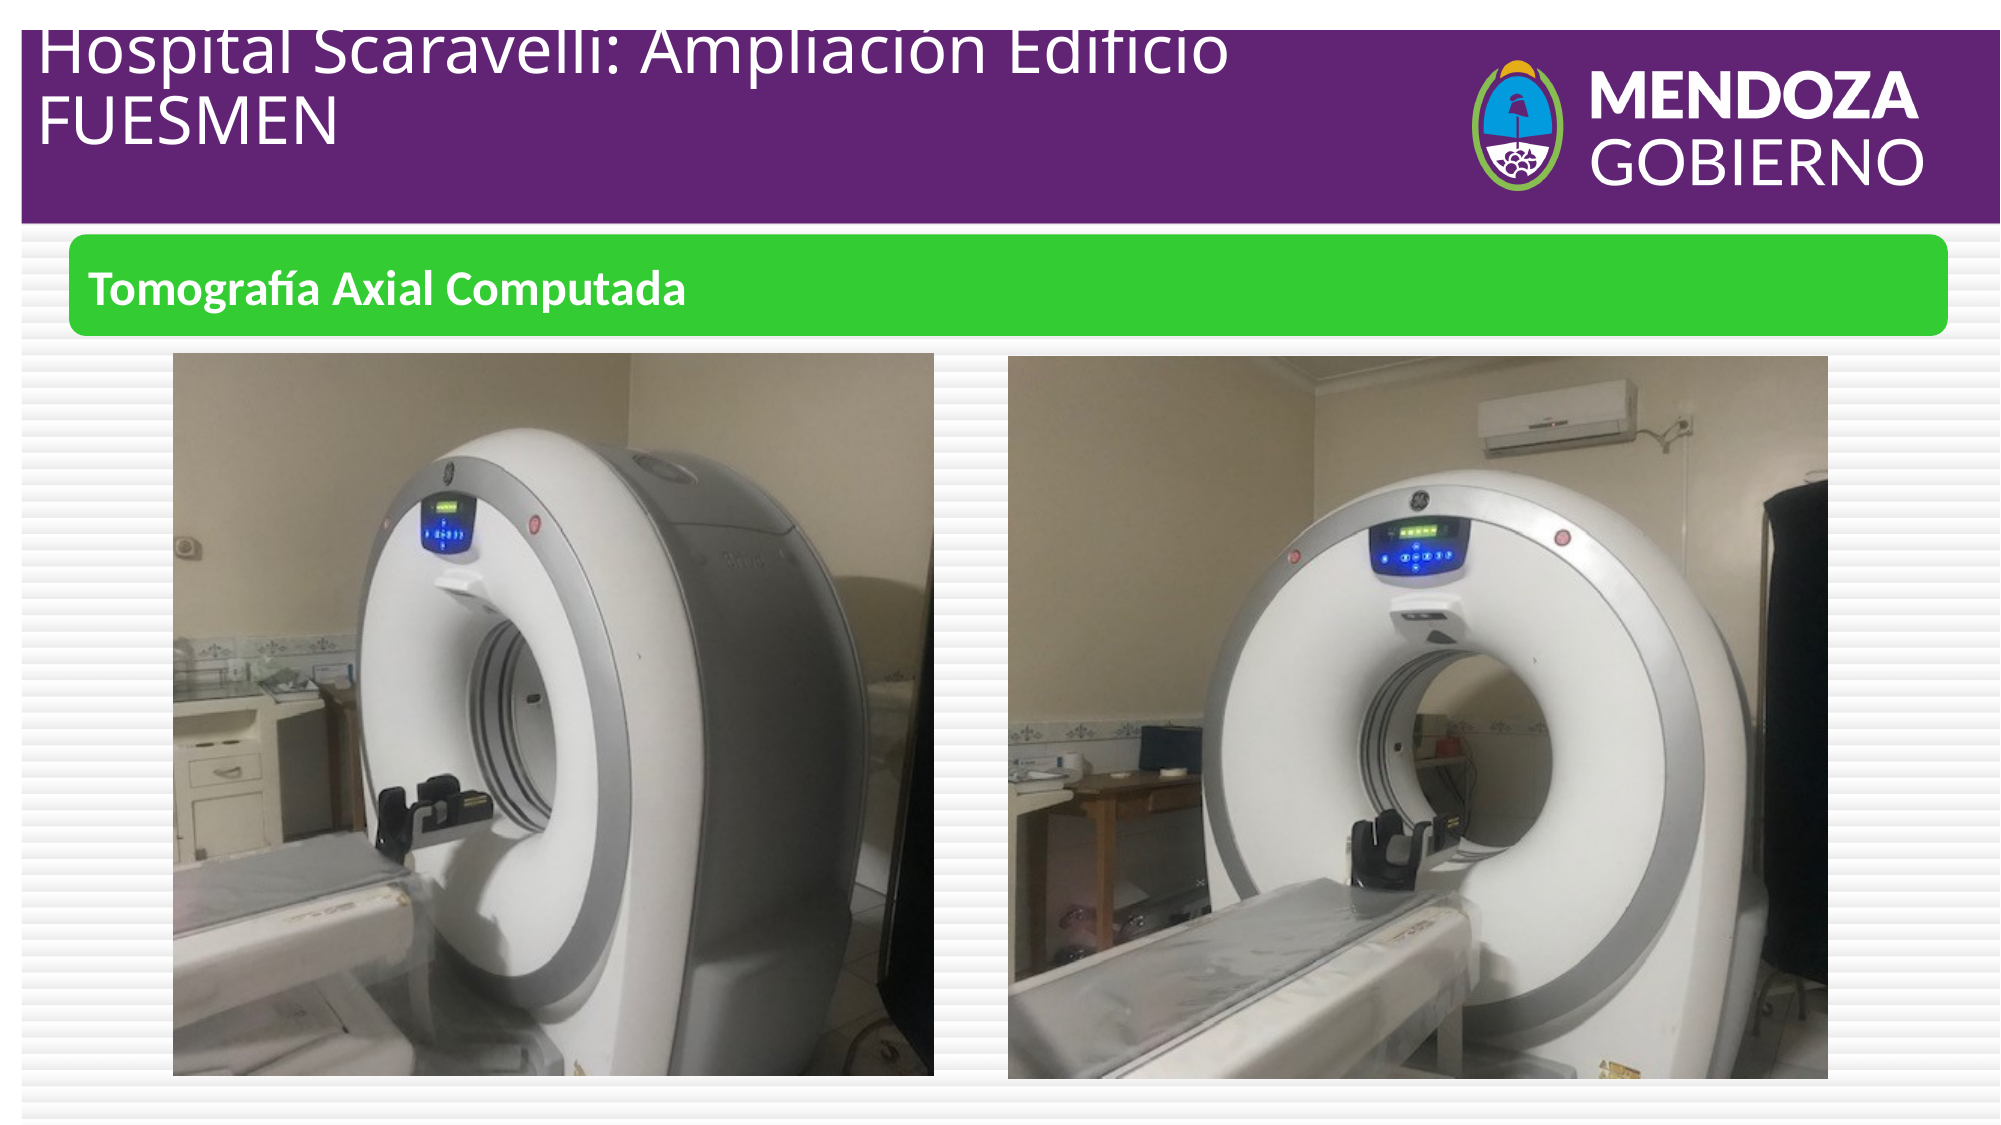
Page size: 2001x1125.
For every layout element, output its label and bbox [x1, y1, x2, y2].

picture [1008, 356, 1828, 1079]
text_box [21, 30, 2000, 1125]
picture [172, 353, 934, 1076]
